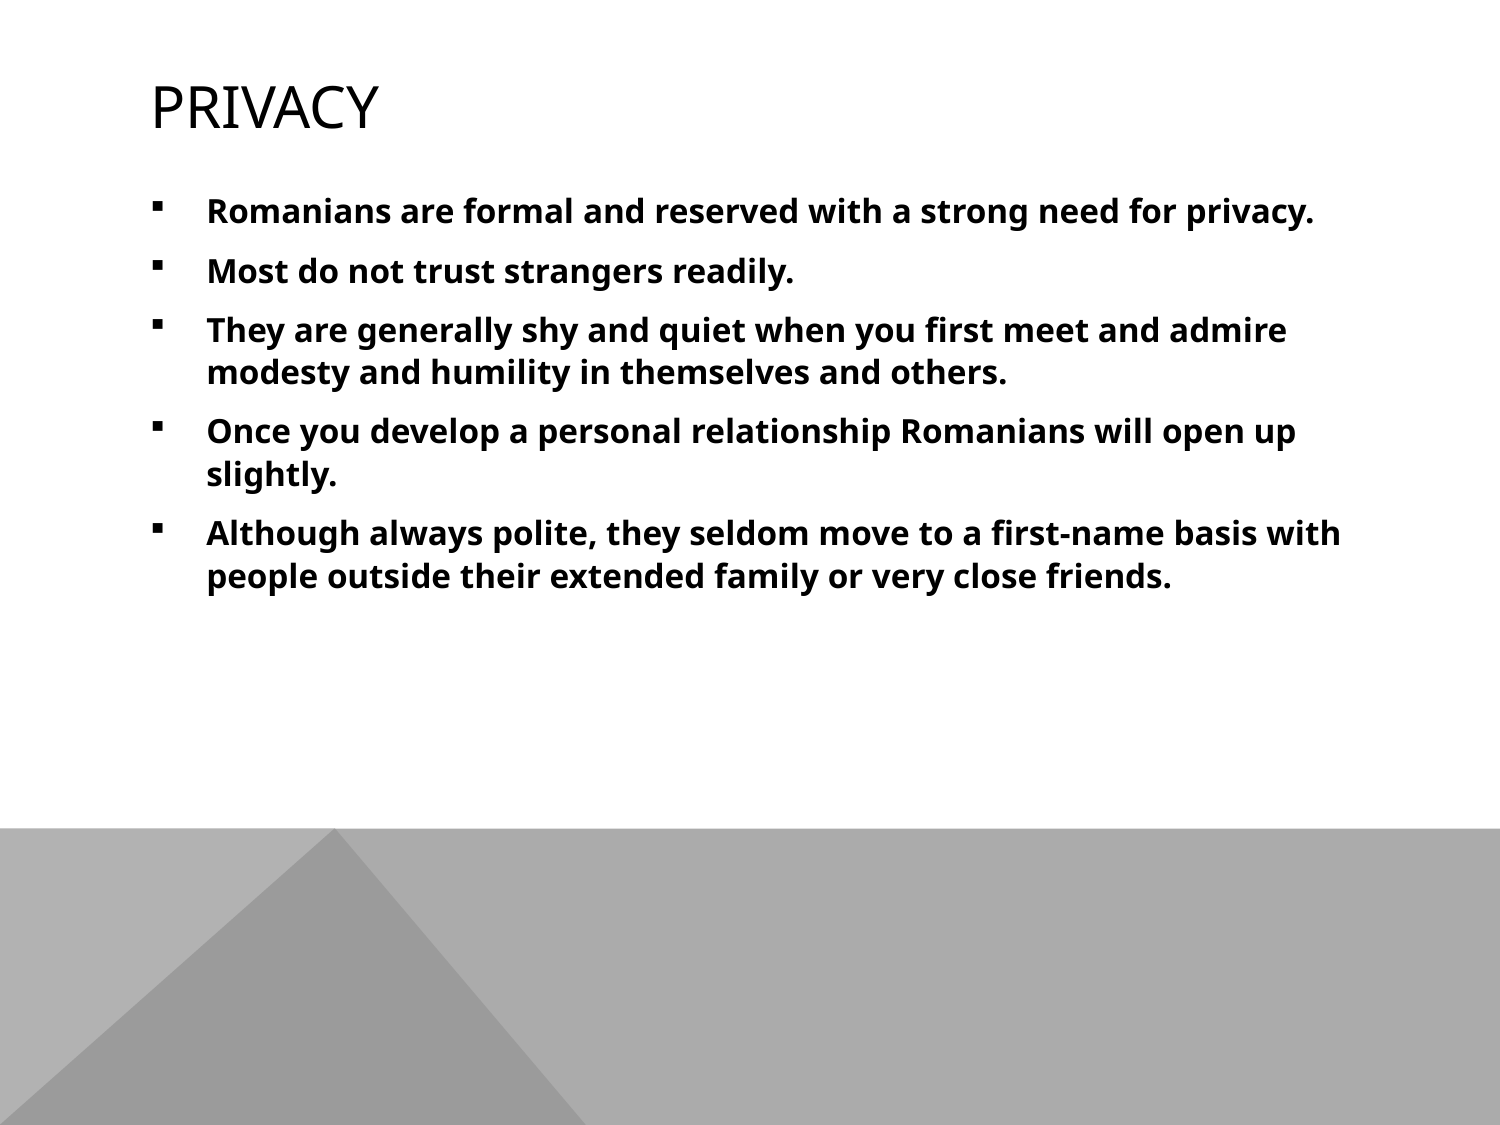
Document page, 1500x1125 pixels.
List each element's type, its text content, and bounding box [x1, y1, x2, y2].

title PRIVACY [135, 60, 1369, 150]
list Romanians are formal and reserved with a strong need for privacy. Most do not trust strangers readily. They are generally shy and quiet when you first meet and admire modesty and humility in themselves and others. Once you develop a personal relationship Romanians will open up slightly. Although always polite, they seldom move to a first-name basis with people outside their extended family or very close friends. [135, 180, 1369, 768]
